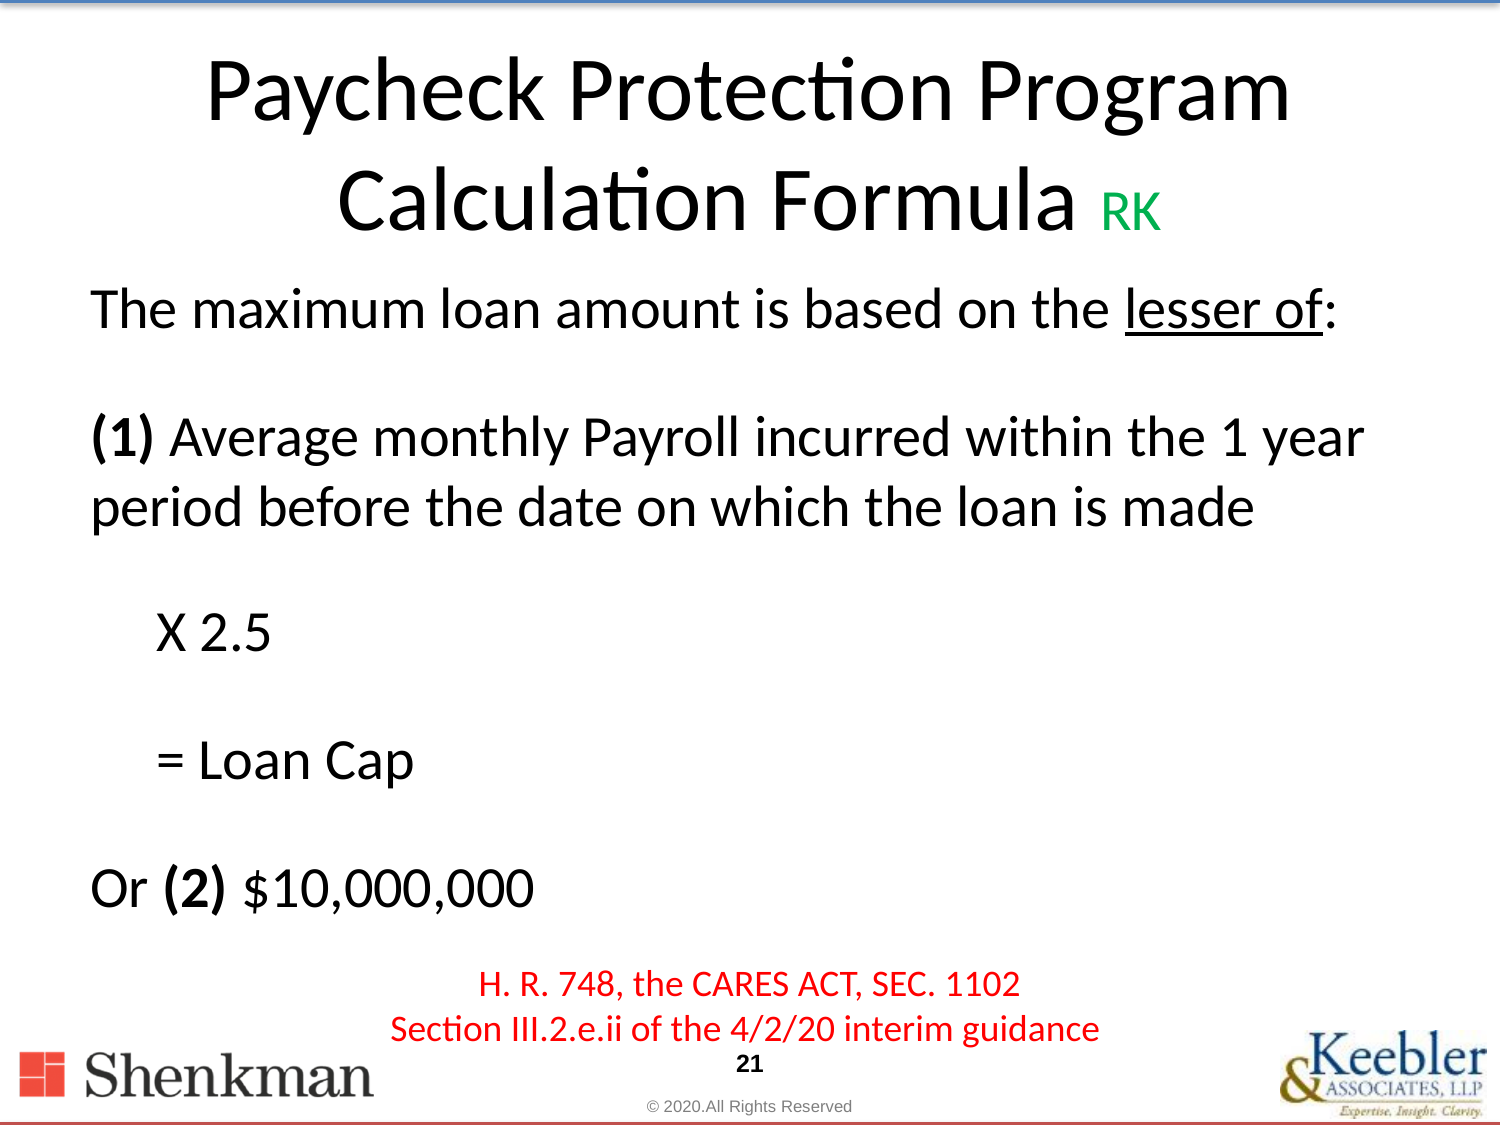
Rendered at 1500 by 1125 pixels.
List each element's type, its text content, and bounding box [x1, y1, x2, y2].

list The maximum loan amount is based on the lesser of: (1) Average monthly Payroll incurred within the 1 year period before the date on which the loan is made X 2.5 = Loan Cap Or (2) $10,000,000 [75, 262, 1425, 951]
text_box H. R. 748, the CARES ACT, SEC. 1102 Section III.2.e.ii of the 4/2/20 interim guidance [0, 951, 1500, 1057]
picture [1280, 1057, 1487, 1119]
title Paycheck Protection Program Calculation Formula RK [75, 45, 1425, 233]
picture [12, 1057, 381, 1112]
